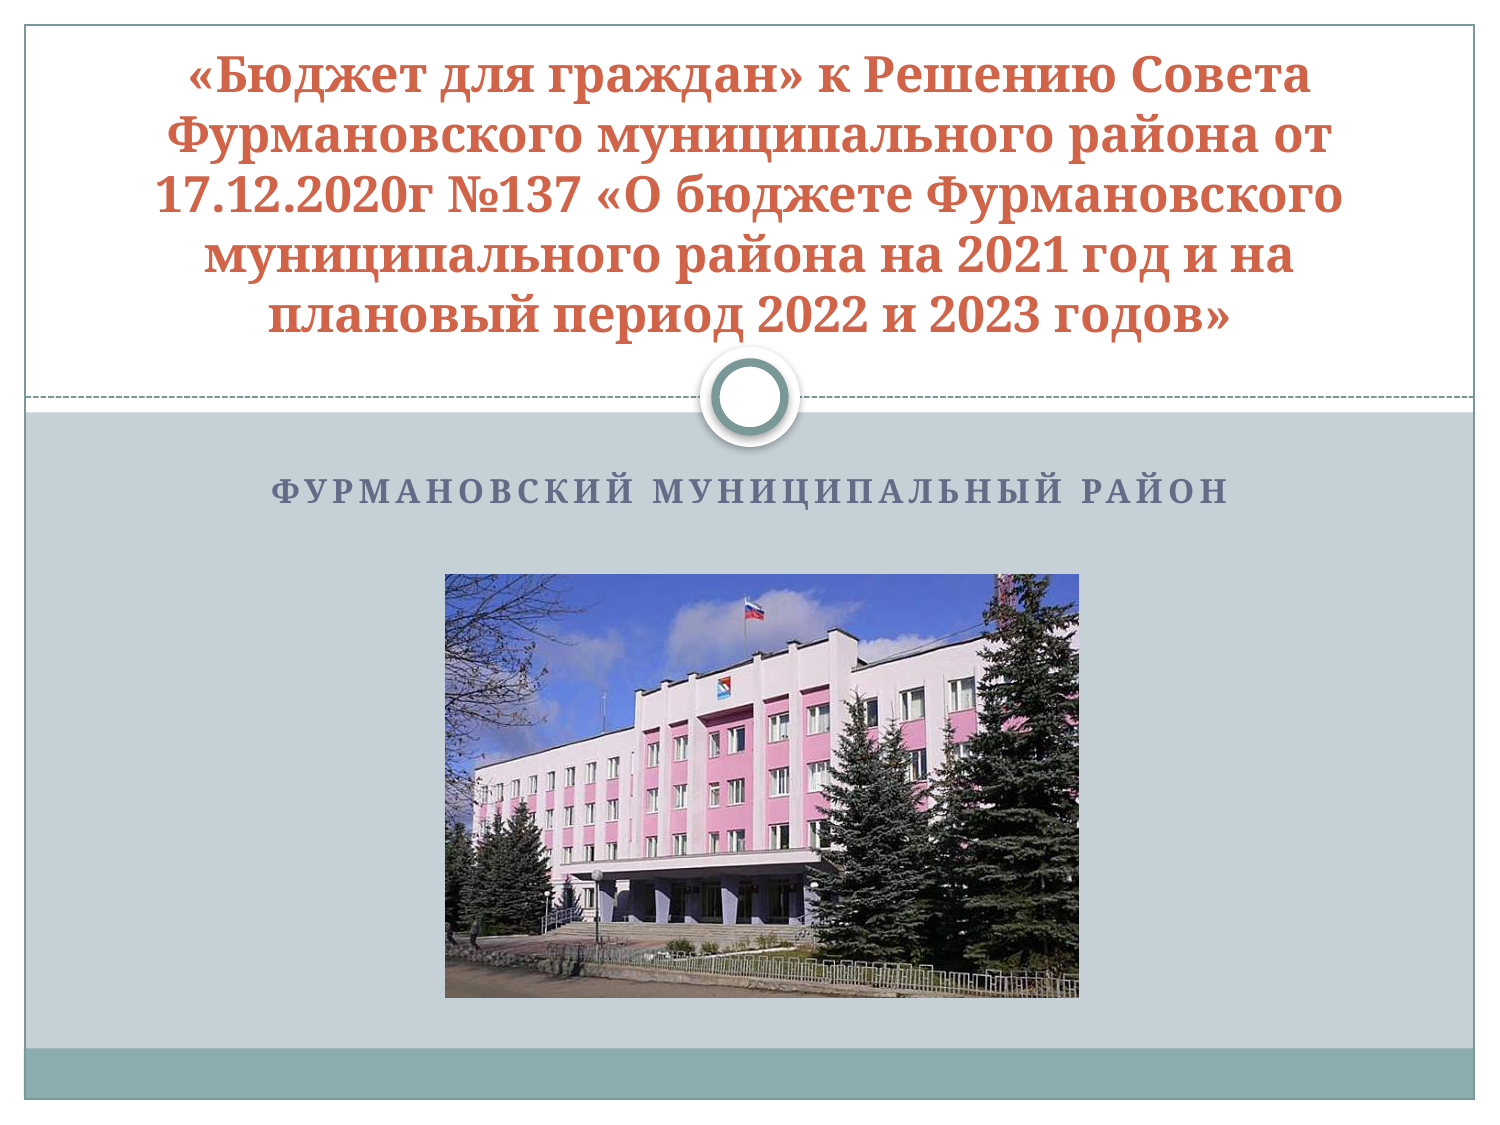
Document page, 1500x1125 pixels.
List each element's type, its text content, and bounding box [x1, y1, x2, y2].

picture [445, 573, 1079, 998]
subtitle Фурмановский муниципальный район [225, 462, 1275, 750]
title «Бюджет для граждан» к Решению Совета Фурмановского муниципального района от 17.12.2020г №137 «О бюджете Фурмановского муниципального района на 2021 год и на плановый период 2022 и 2023 годов» [112, 62, 1388, 350]
